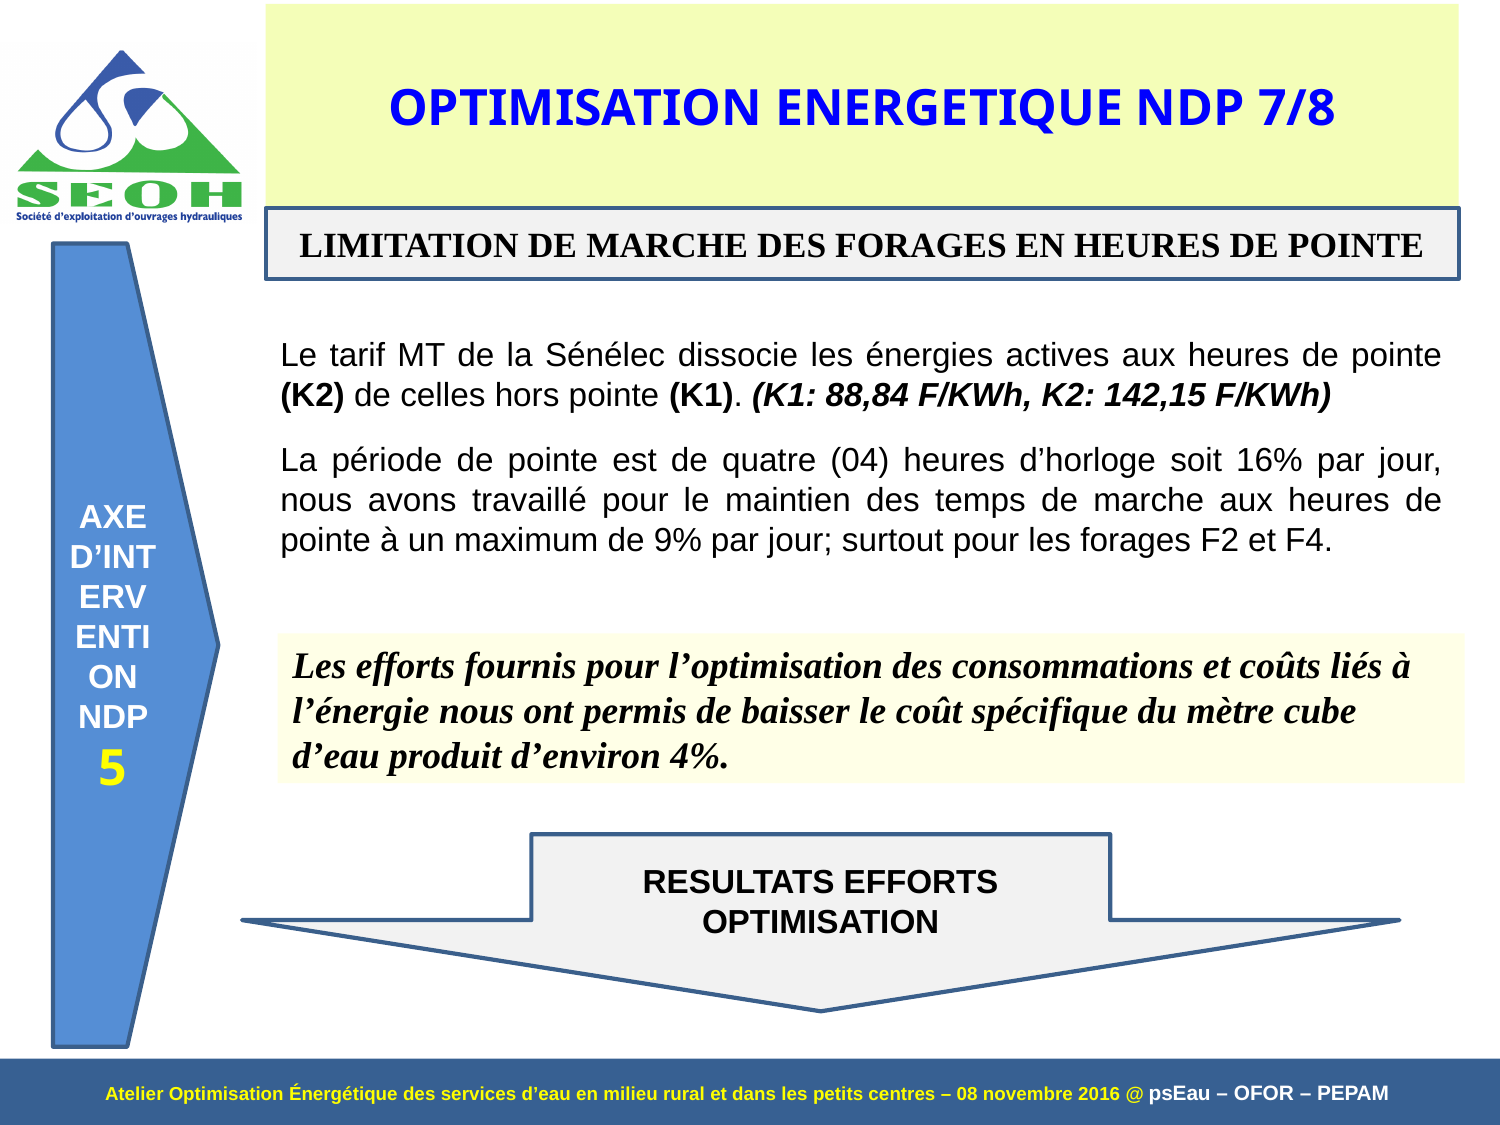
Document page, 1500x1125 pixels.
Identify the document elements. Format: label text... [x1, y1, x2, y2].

text_box RESULTATS EFFORTS OPTIMISATION [239, 832, 1402, 1014]
text_box AXE D’INTERVENTION NDP 5 [50, 241, 221, 1049]
text_box Les efforts fournis pour l’optimisation des consommations et coûts liés à l’énergie nous ont permis de baisser le coût spécifique du mètre cube d’eau produit d’environ 4%. [277, 633, 1465, 784]
picture [0, 42, 257, 224]
text_box LIMITATION DE MARCHE DES FORAGES EN HEURES DE POINTE [264, 206, 1461, 281]
text_box Le tarif MT de la Sénélec dissocie les énergies actives aux heures de pointe (K2) de celles hors pointe (K1). (K1: 88,84 F/KWh, K2: 142,15 F/KWh) La période de pointe est de quatre (04) heures d’horloge soit 16% par jour, nous avons travaillé pour le maintien des temps de marche aux heures de pointe à un maximum de 9% par jour; surtout pour les forages F2 et F4. [265, 326, 1459, 566]
title OPTIMISATION ENERGETIQUE NDP 7/8 [265, 3, 1459, 206]
